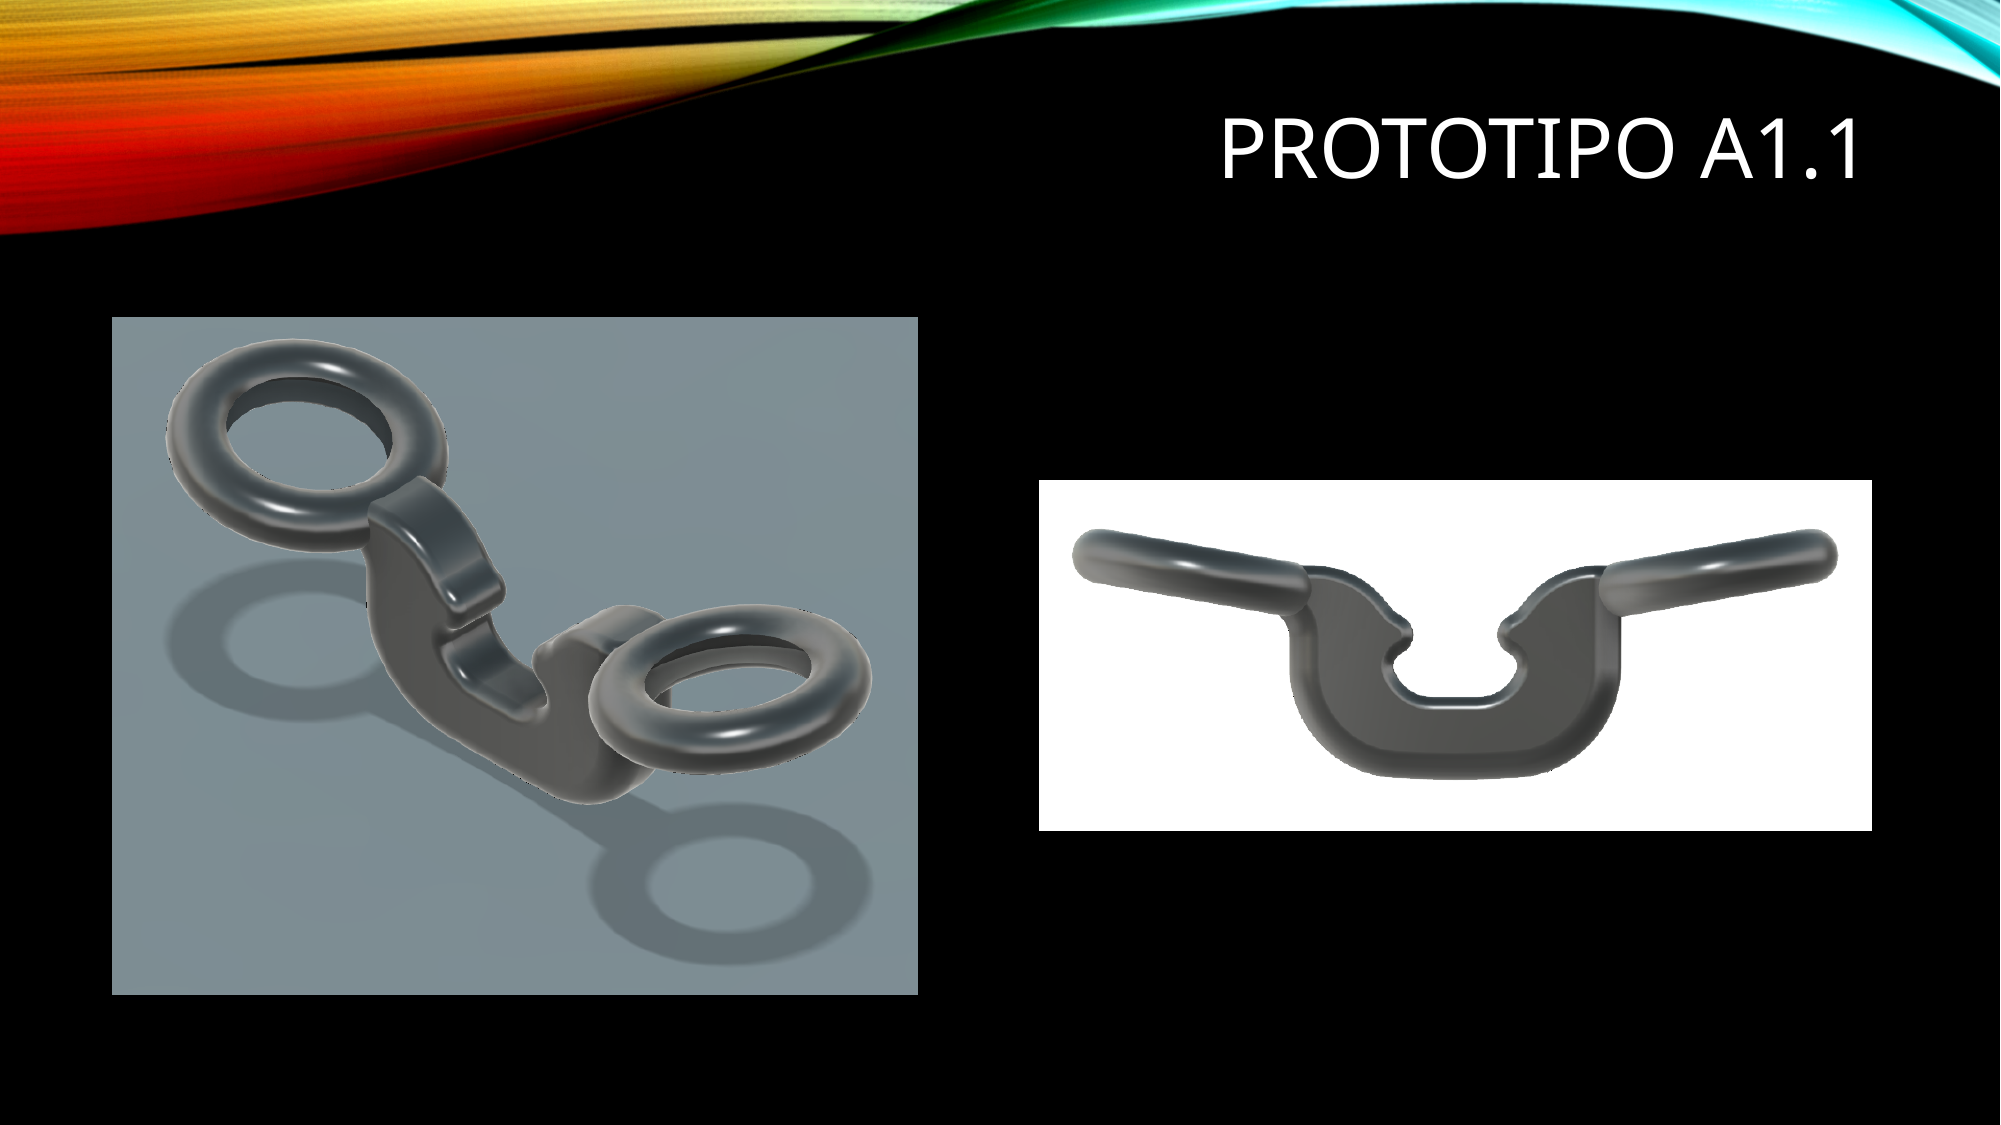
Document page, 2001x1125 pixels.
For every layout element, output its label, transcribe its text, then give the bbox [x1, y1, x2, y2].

picture [1039, 479, 1872, 831]
title Prototipo A1.1 [473, 45, 1886, 258]
picture [112, 316, 918, 996]
picture [0, 0, 2000, 237]
